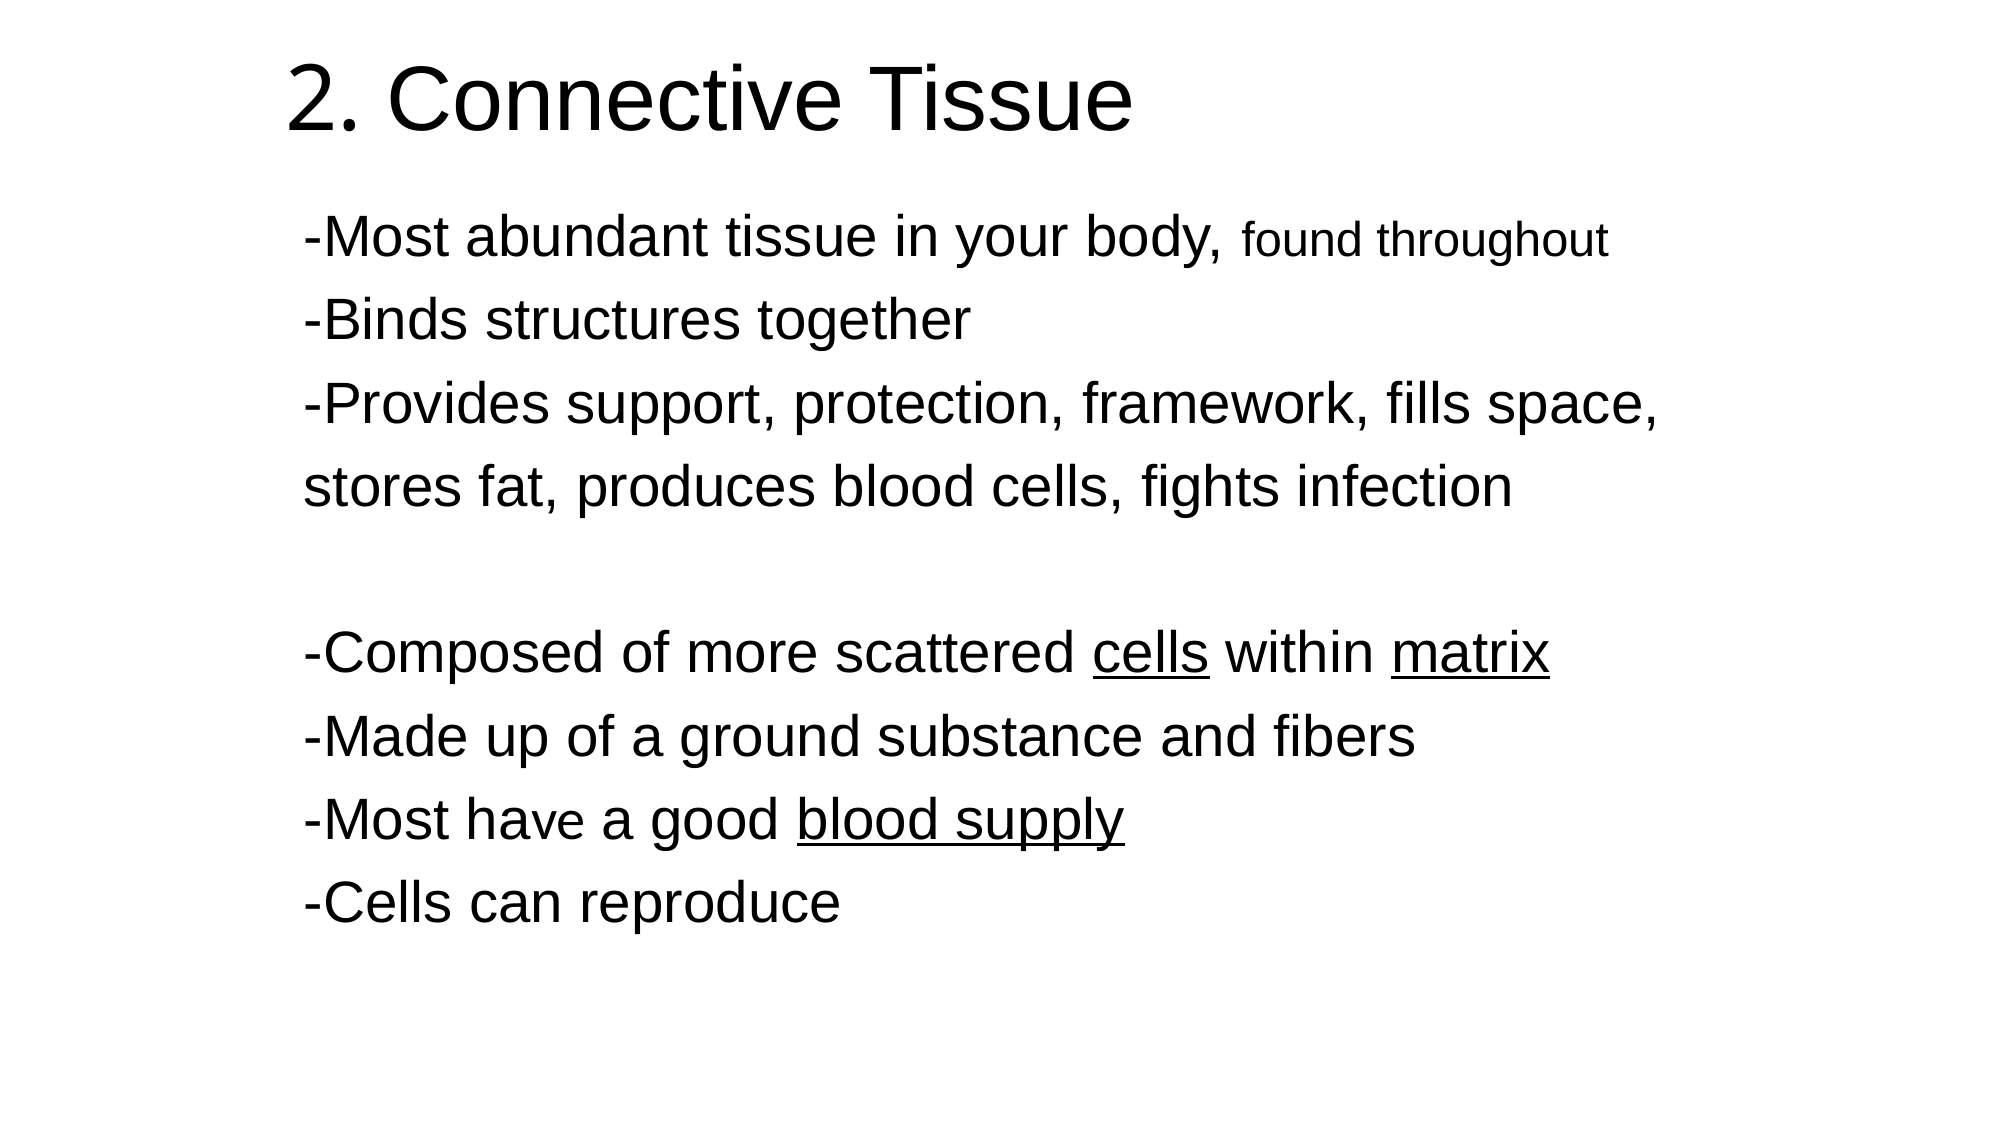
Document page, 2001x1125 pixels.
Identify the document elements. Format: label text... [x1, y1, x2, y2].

title 2. Connective Tissue [279, 26, 1611, 141]
text_box -Most abundant tissue in your body, found throughout -Binds structures together -Provides support, protection, framework, fills space, stores fat, produces blood cells, fights infection -Composed of more scattered cells within matrix -Made up of a ground substance and fibers -Most have a good blood supply -Cells can reproduce [298, 179, 1702, 967]
